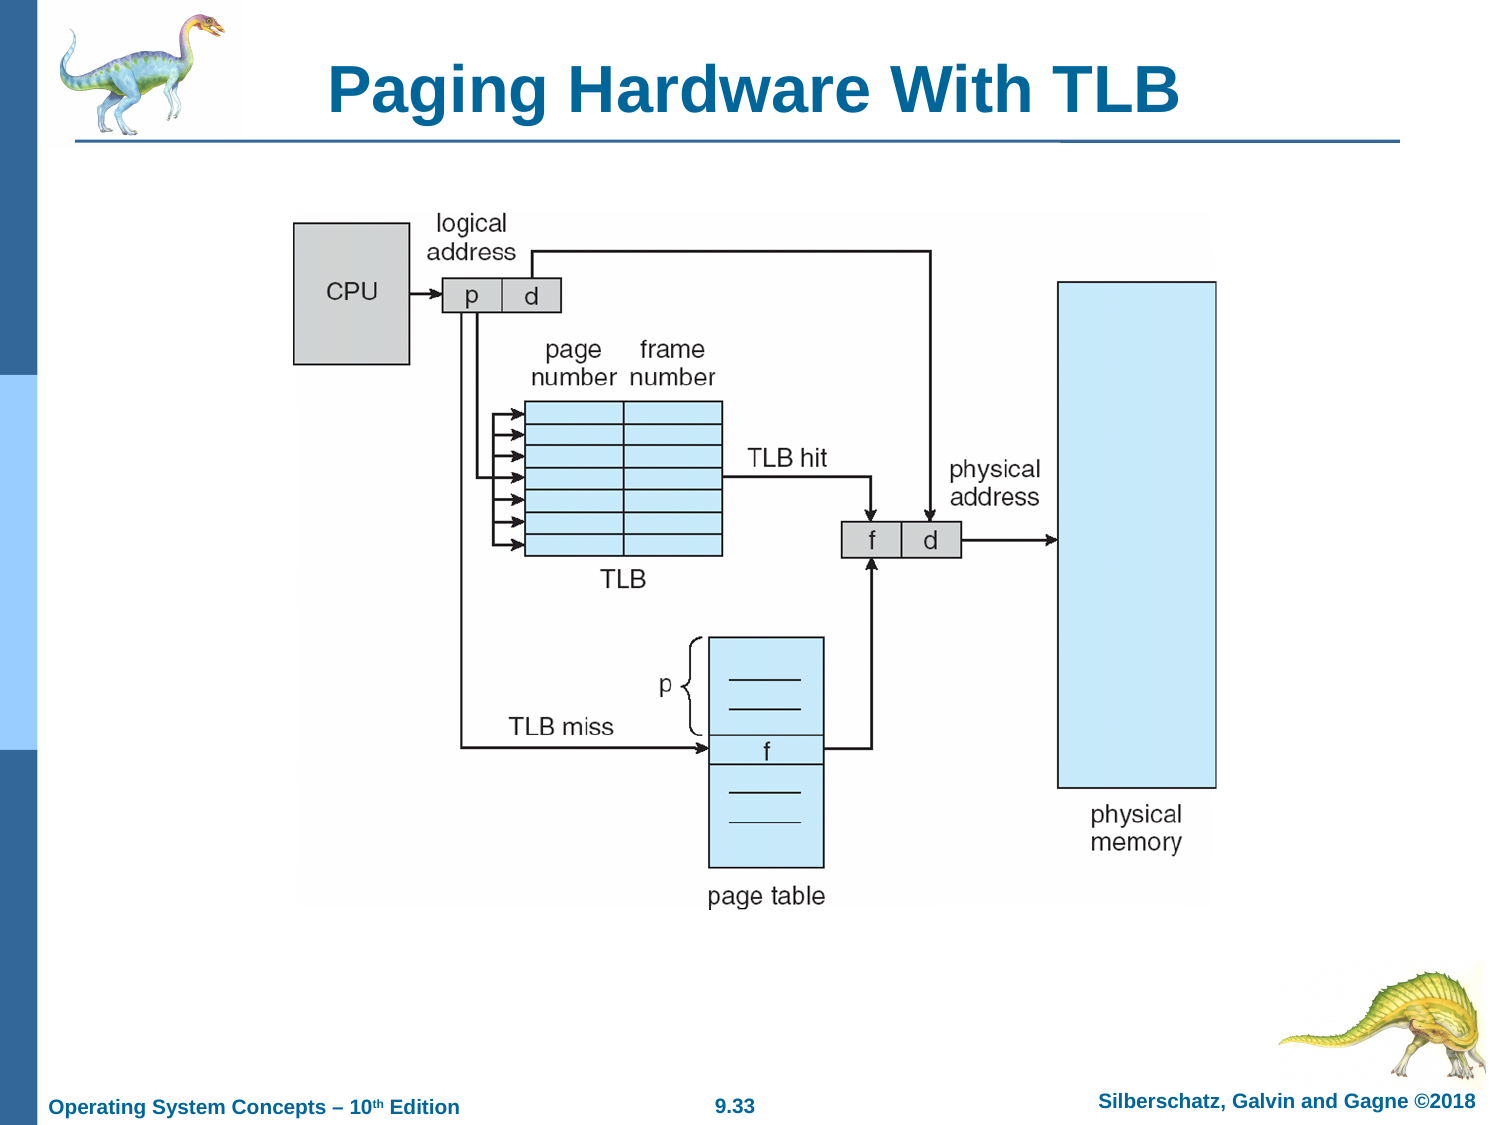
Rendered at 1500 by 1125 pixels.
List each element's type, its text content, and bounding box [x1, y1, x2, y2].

picture [1275, 959, 1486, 1090]
picture [291, 210, 1218, 910]
title Paging Hardware With TLB [80, 39, 1431, 134]
picture [46, 0, 243, 149]
